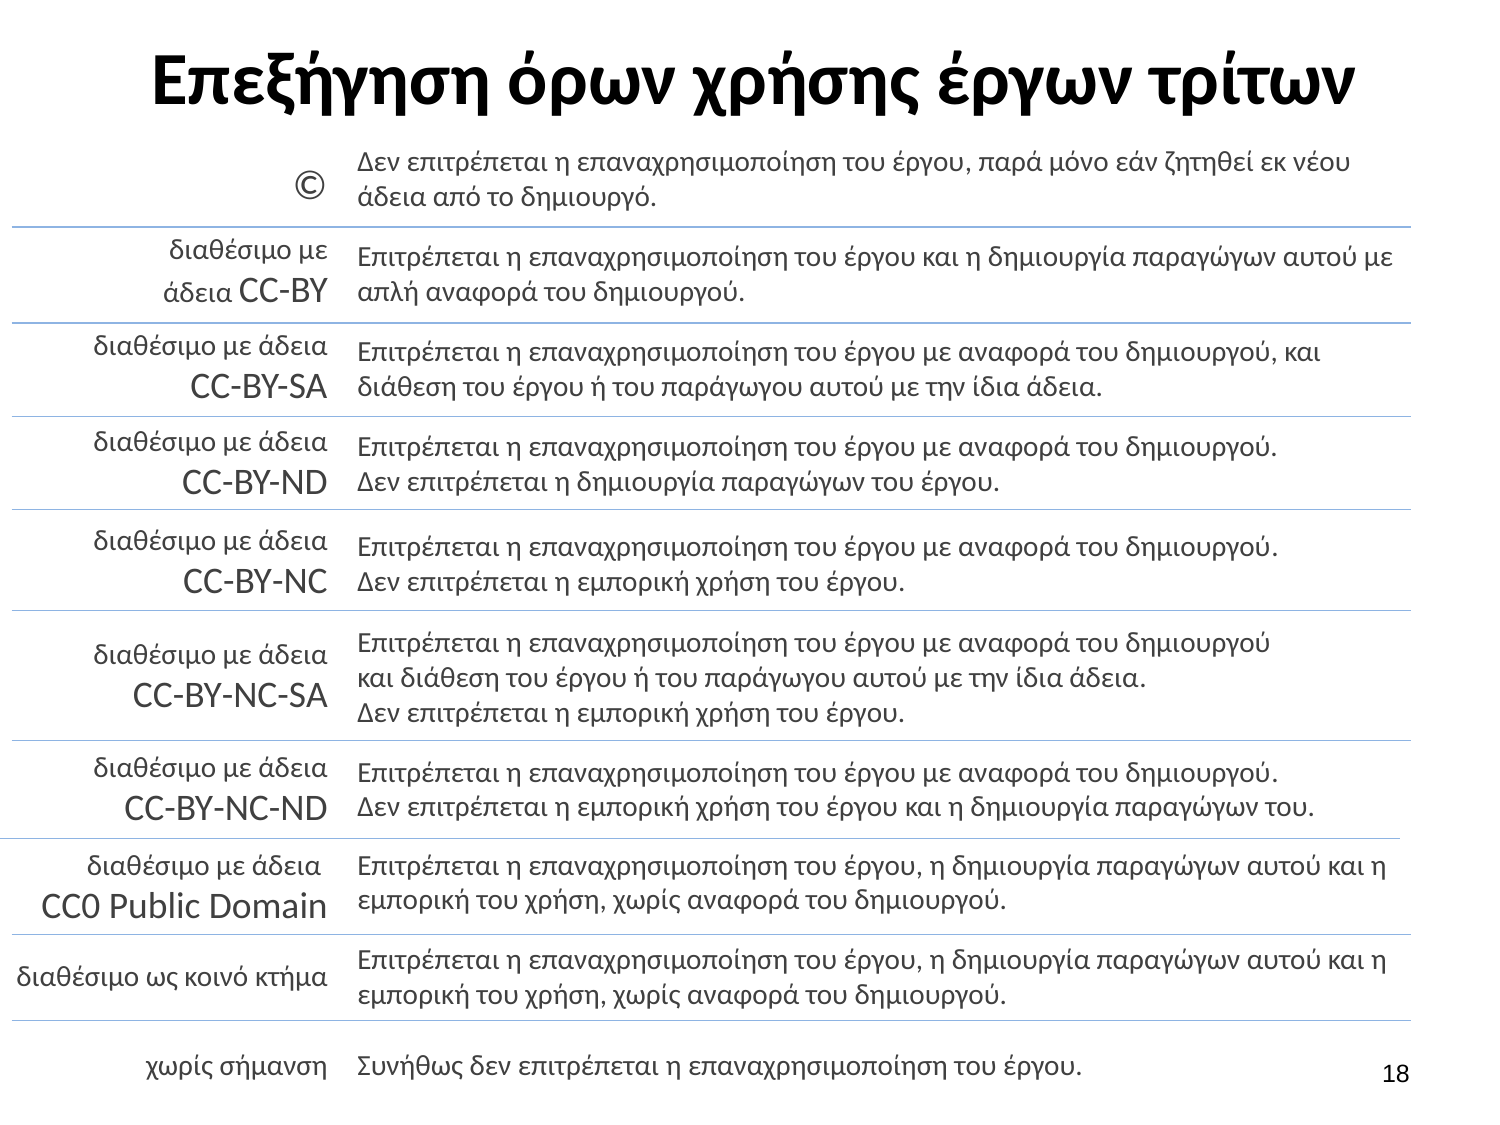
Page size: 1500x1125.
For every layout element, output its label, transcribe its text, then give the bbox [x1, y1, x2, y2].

text_box Επιτρέπεται η επαναχρησιμοποίηση του έργου με αναφορά του δημιουργού. Δεν επιτρέπεται η εμπορική χρήση του έργου. [342, 519, 1430, 605]
text_box διαθέσιμο με άδεια CC-BY-NC-ND [66, 749, 343, 836]
text_box Επιτρέπεται η επαναχρησιμοποίηση του έργου με αναφορά του δημιουργού και διάθεση του έργου ή του παράγωγου αυτού με την ίδια άδεια. Δεν επιτρέπεται η εμπορική χρήση του έργου. [342, 615, 1430, 736]
title Επεξήγηση όρων χρήσης έργων τρίτων [79, 0, 1430, 149]
text_box © [277, 150, 342, 215]
text_box Επιτρέπεται η επαναχρησιμοποίηση του έργου με αναφορά του δημιουργού. Δεν επιτρέπεται η δημιουργία παραγώγων του έργου. [342, 420, 1430, 505]
text_box Δεν επιτρέπεται η επαναχρησιμοποίηση του έργου, παρά μόνο εάν ζητηθεί εκ νέου άδεια από το δημιουργό. [342, 135, 1430, 220]
text_box Επιτρέπεται η επαναχρησιμοποίηση του έργου και η δημιουργία παραγώγων αυτού με απλή αναφορά του δημιουργού. [342, 230, 1430, 315]
text_box Επιτρέπεται η επαναχρησιμοποίηση του έργου, η δημιουργία παραγώγων αυτού και η εμπορική του χρήση, χωρίς αναφορά του δημιουργού. [342, 838, 1500, 924]
text_box διαθέσιμο με άδεια CC-BY-NC [42, 519, 343, 609]
text_box Επιτρέπεται η επαναχρησιμοποίηση του έργου με αναφορά του δημιουργού. Δεν επιτρέπεται η εμπορική χρήση του έργου και η δημιουργία παραγώγων του. [342, 745, 1500, 831]
text_box διαθέσιμο ως κοινό κτήμα [0, 949, 342, 1000]
text_box Επιτρέπεται η επαναχρησιμοποίηση του έργου με αναφορά του δημιουργού, και διάθεση του έργου ή του παράγωγου αυτού με την ίδια άδεια. [342, 324, 1430, 410]
slide_number 17 [1074, 1042, 1425, 1103]
text_box διαθέσιμο με άδεια CC-BY-NC-SA [33, 628, 342, 723]
text_box Συνήθως δεν επιτρέπεται η επαναχρησιμοποίηση του έργου. [342, 1039, 1500, 1089]
text_box Επιτρέπεται η επαναχρησιμοποίηση του έργου, η δημιουργία παραγώγων αυτού και η εμπορική του χρήση, χωρίς αναφορά του δημιουργού. [342, 933, 1500, 1018]
text_box χωρίς σήμανση [0, 1039, 342, 1089]
text_box διαθέσιμο με άδεια CC-BY-SA [48, 331, 343, 414]
text_box διαθέσιμο με άδεια CC-BY-ND [48, 424, 343, 509]
text_box διαθέσιμο με άδεια CC0 Public Domain [0, 845, 343, 934]
text_box διαθέσιμο με άδεια CC-BY [109, 236, 343, 318]
